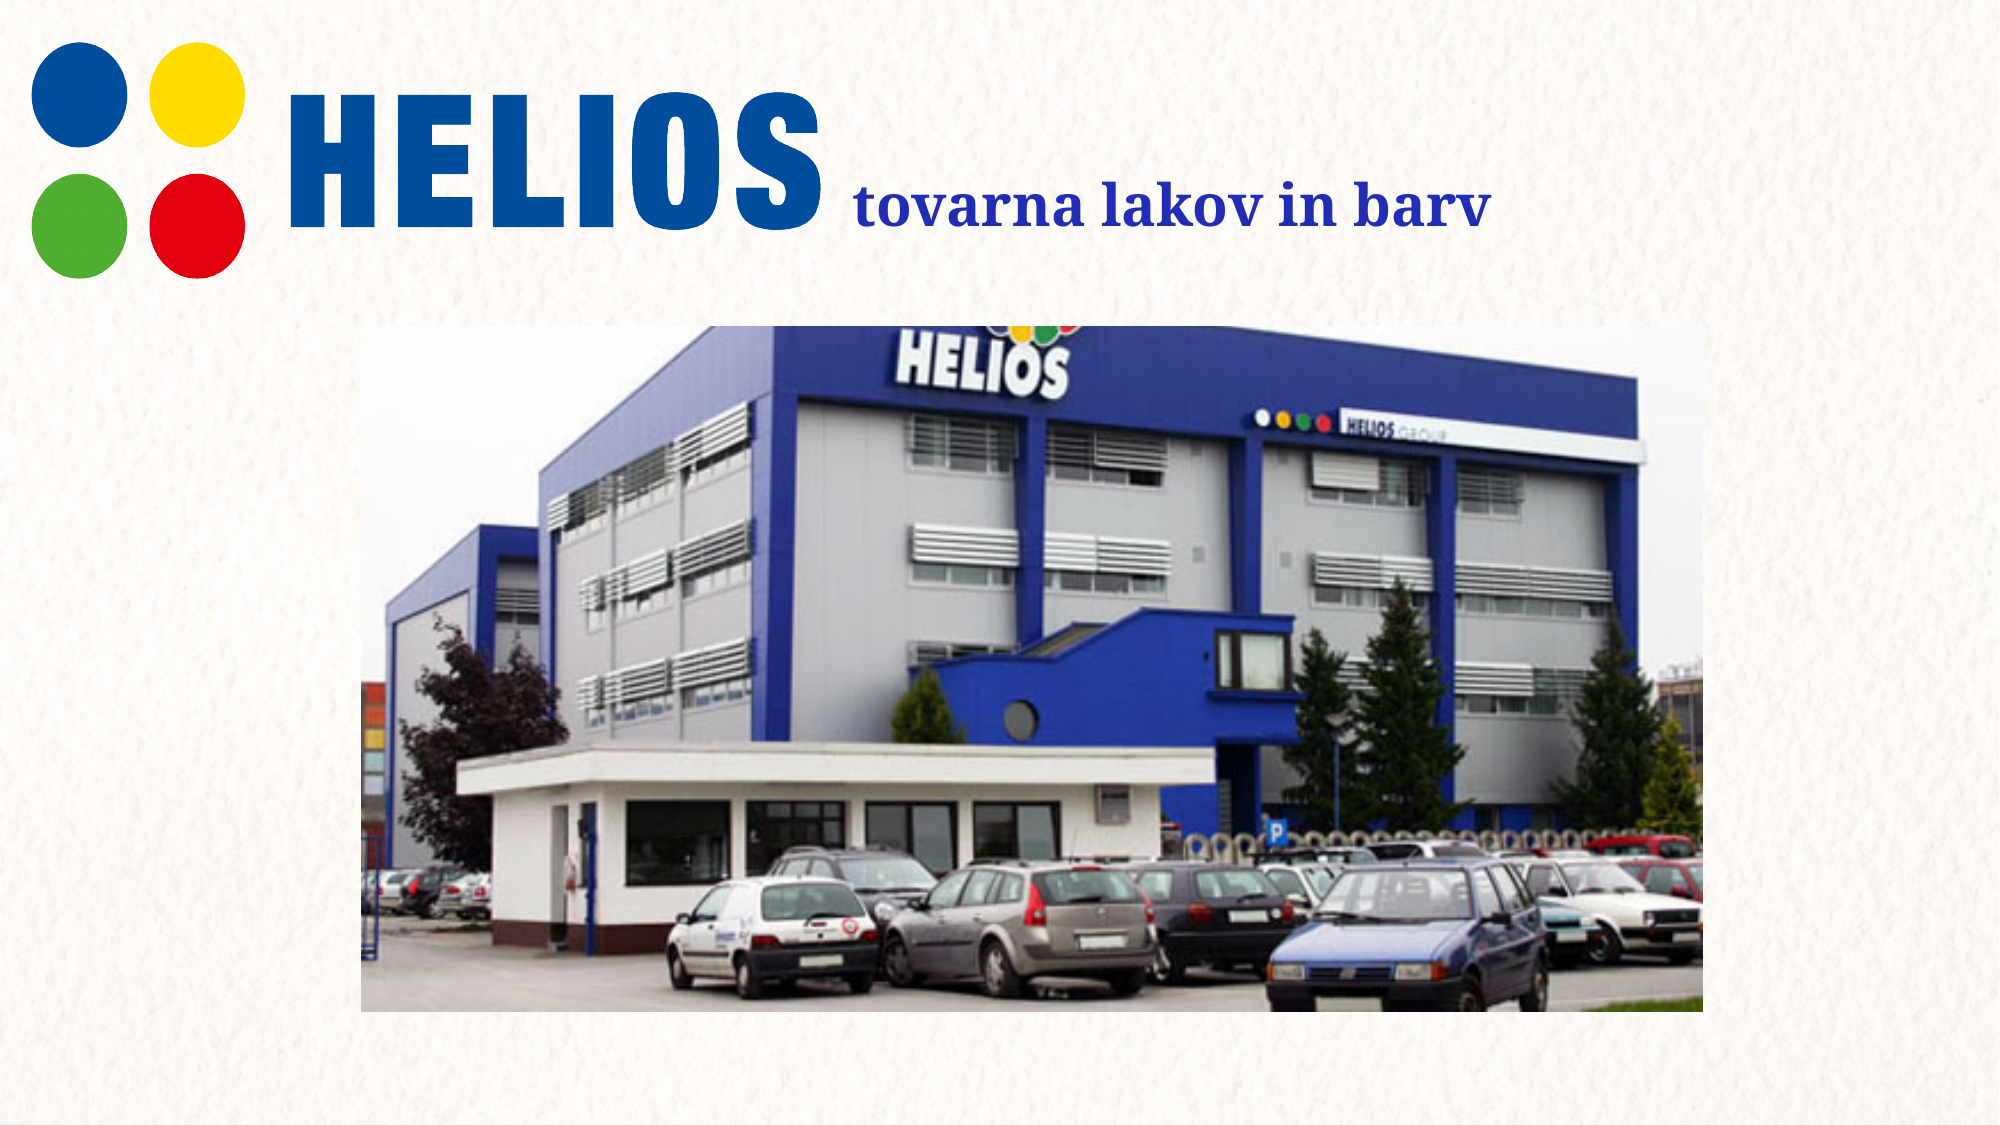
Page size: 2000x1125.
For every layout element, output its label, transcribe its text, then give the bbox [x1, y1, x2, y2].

text_box tovarna lakov in barv [837, 160, 1507, 246]
picture [0, 0, 2000, 1125]
